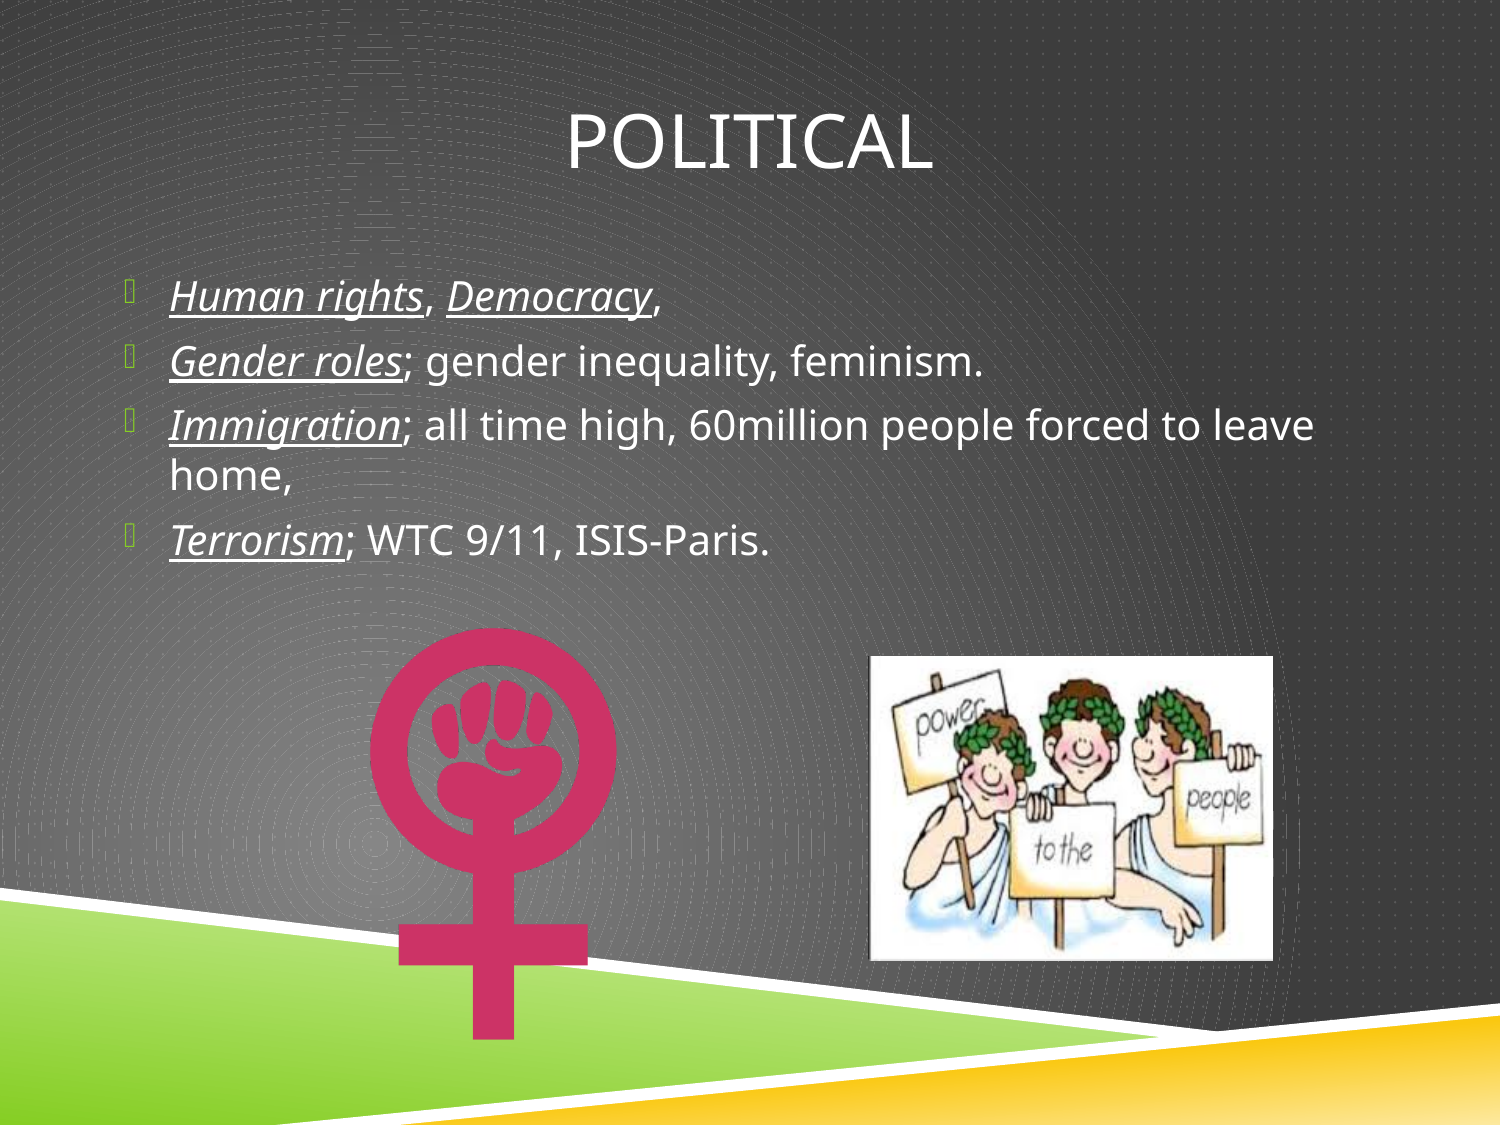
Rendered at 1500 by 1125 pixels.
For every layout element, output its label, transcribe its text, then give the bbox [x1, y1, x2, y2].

picture [359, 618, 627, 1049]
title POLITICAL [112, 45, 1388, 233]
picture [867, 656, 1274, 961]
list Human rights, Democracy, Gender roles; gender inequality, feminism. Immigration; all time high, 60million people forced to leave home, Terrorism; WTC 9/11, ISIS-Paris. [112, 262, 1388, 875]
